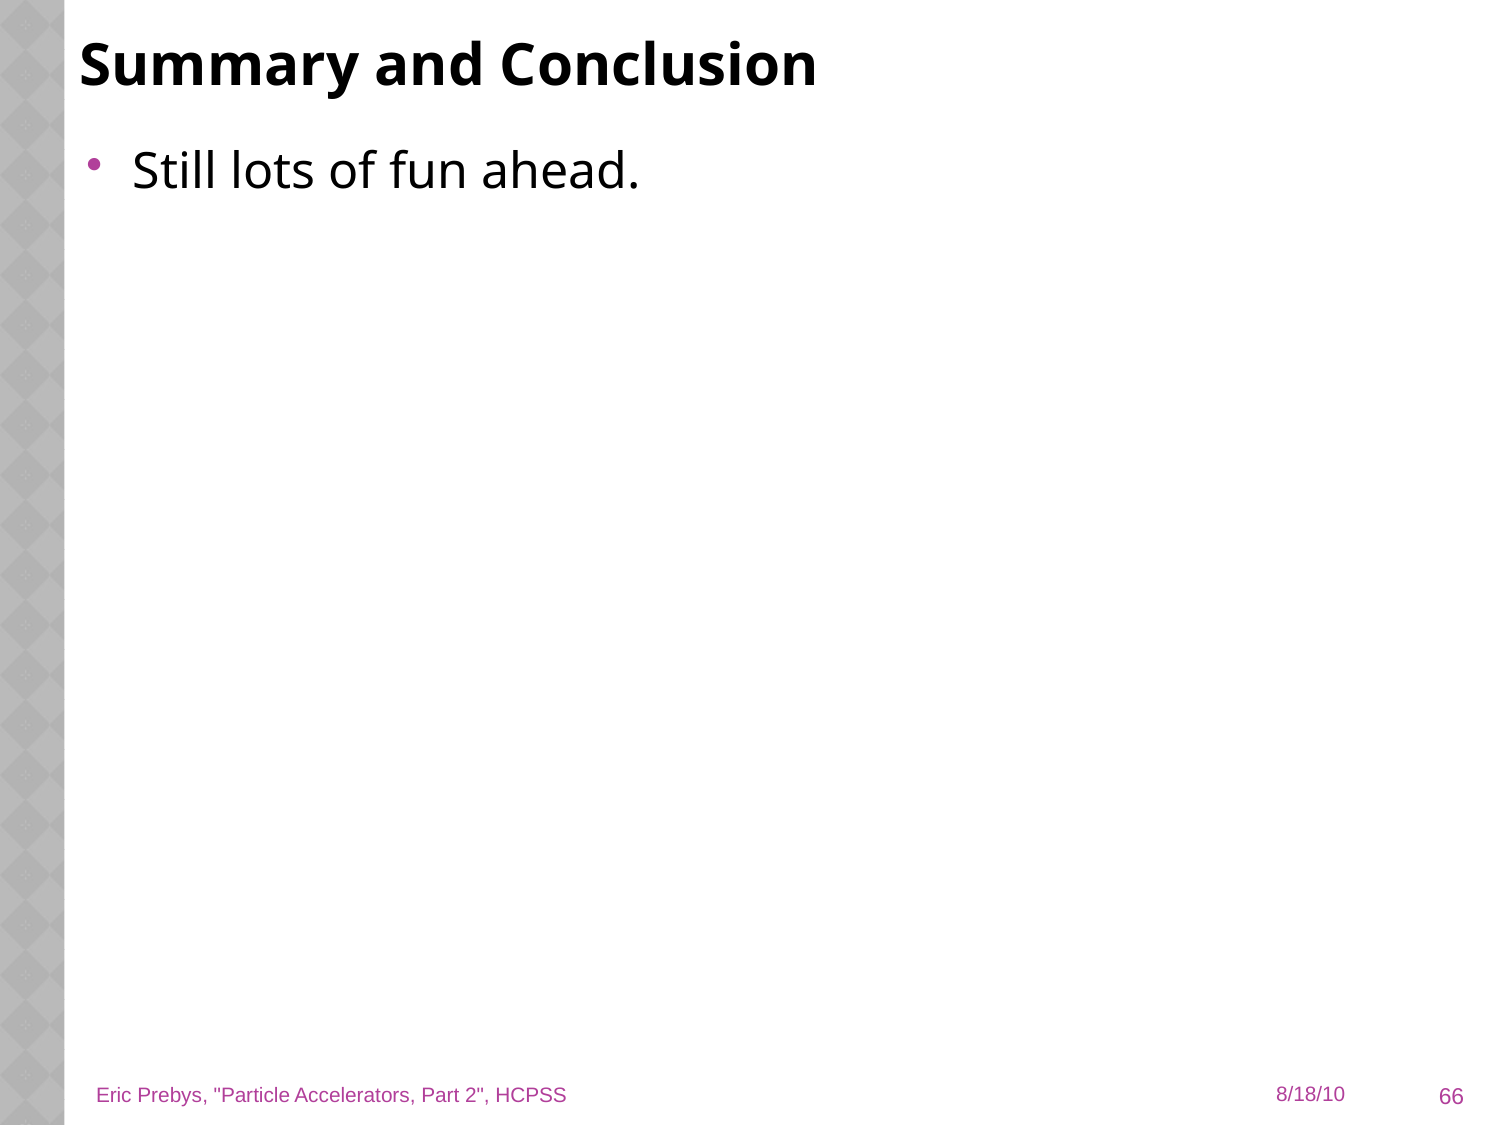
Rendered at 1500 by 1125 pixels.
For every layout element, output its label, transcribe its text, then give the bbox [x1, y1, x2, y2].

slide_number 66 [1367, 1071, 1465, 1110]
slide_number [1031, 1081, 1360, 1106]
list Still lots of fun ahead. [72, 131, 1444, 1063]
slide_number 48 [0, 0, 65, 1125]
title Summary and Conclusion [72, 24, 1428, 98]
footer Eric Prebys, "Particle Accelerators, Part 2", HCPSS [81, 1081, 1025, 1107]
